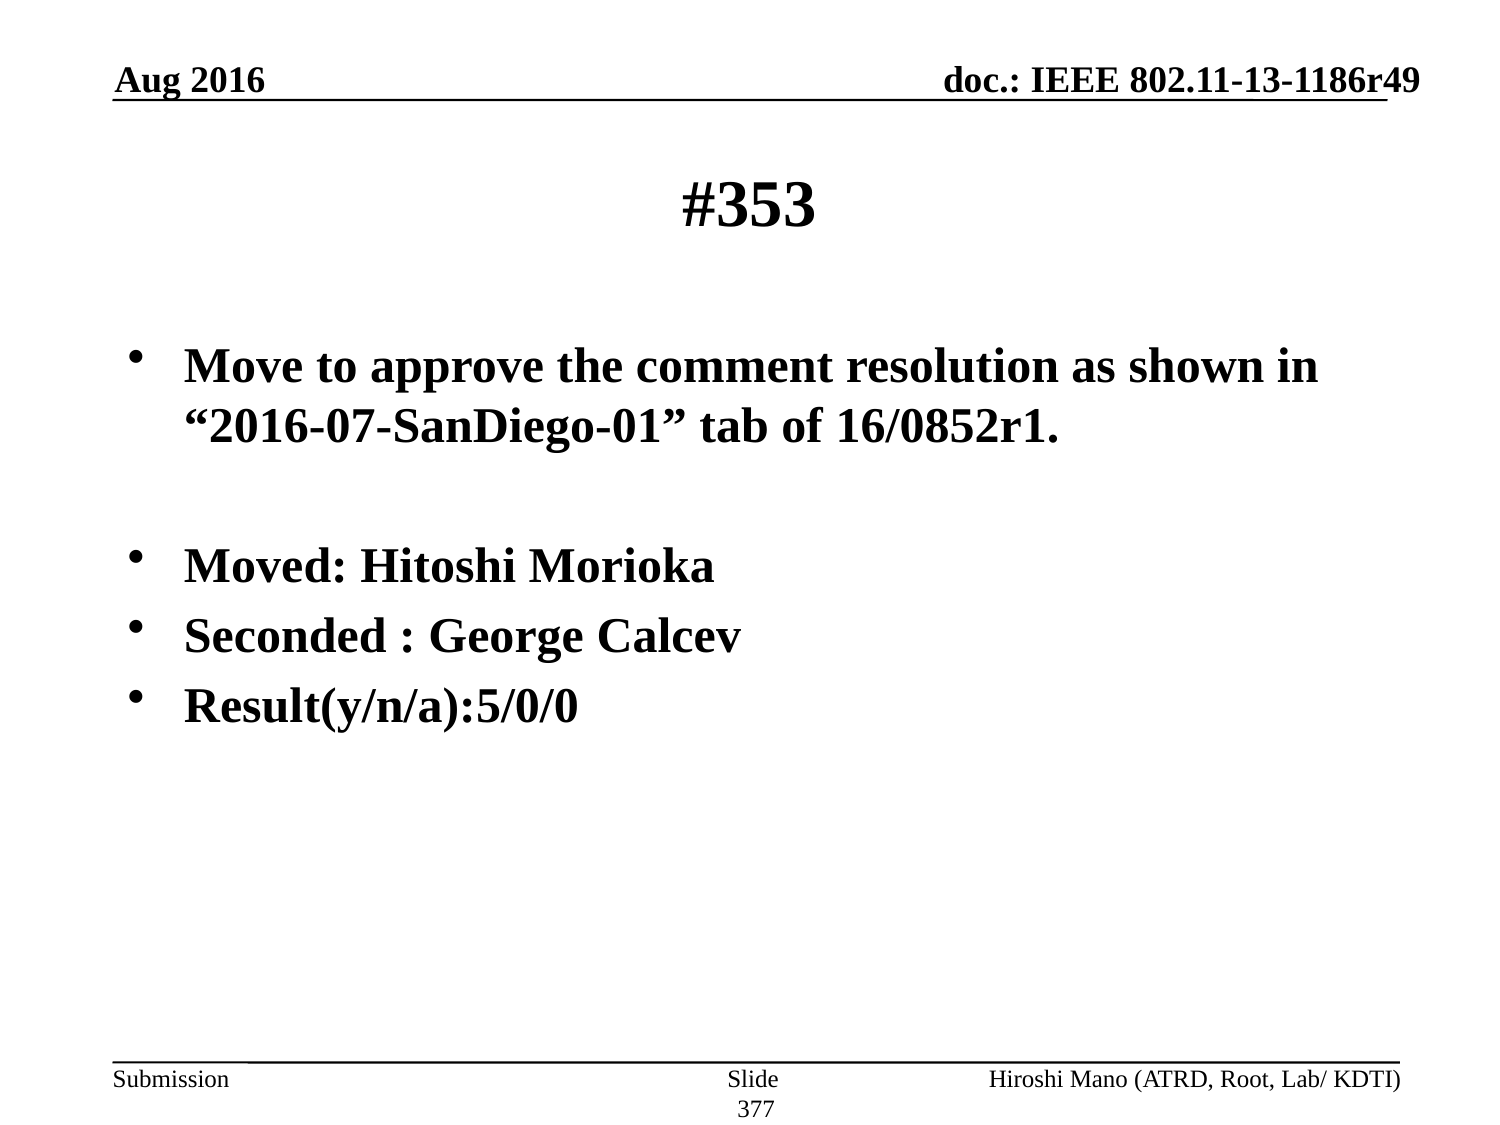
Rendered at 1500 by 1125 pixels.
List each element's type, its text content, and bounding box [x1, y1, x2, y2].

footer Hiroshi Mano (ATRD, Root, Lab/ KDTI) [984, 1061, 1402, 1093]
list Move to approve the comment resolution as shown in “2016-07-SanDiego-01” tab of 16/0852r1. Moved: Hitoshi Morioka Seconded : George Calcev Result(y/n/a):5/0/0 [112, 324, 1388, 1001]
slide_number Slide 377 [712, 1061, 800, 1093]
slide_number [114, 54, 272, 101]
title #353 [112, 112, 1388, 288]
